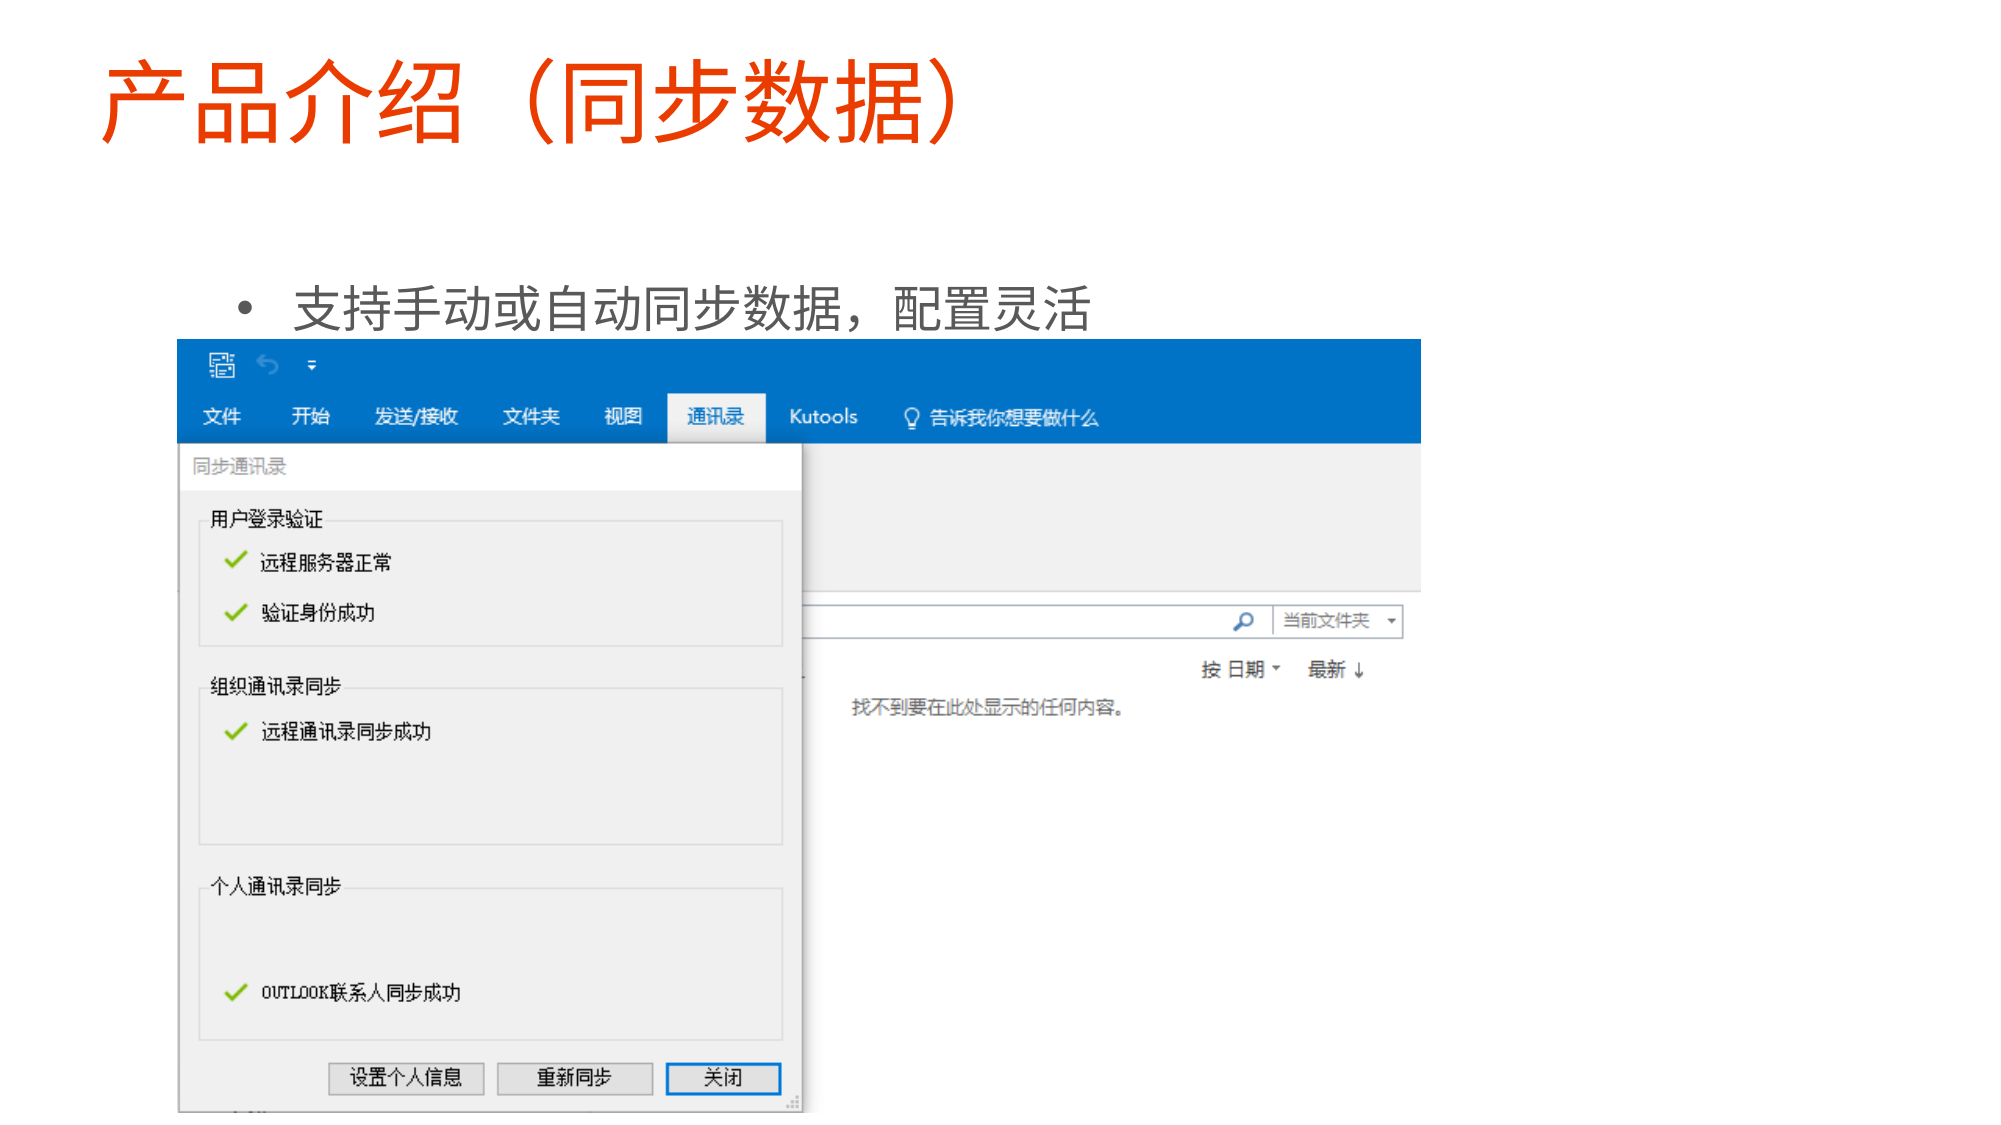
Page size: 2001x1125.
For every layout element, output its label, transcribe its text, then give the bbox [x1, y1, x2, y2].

picture [177, 339, 1422, 1113]
text_box 产品介绍（同步数据） [85, 50, 1419, 165]
text_box 支持手动或自动同步数据，配置灵活 [176, 209, 1855, 426]
